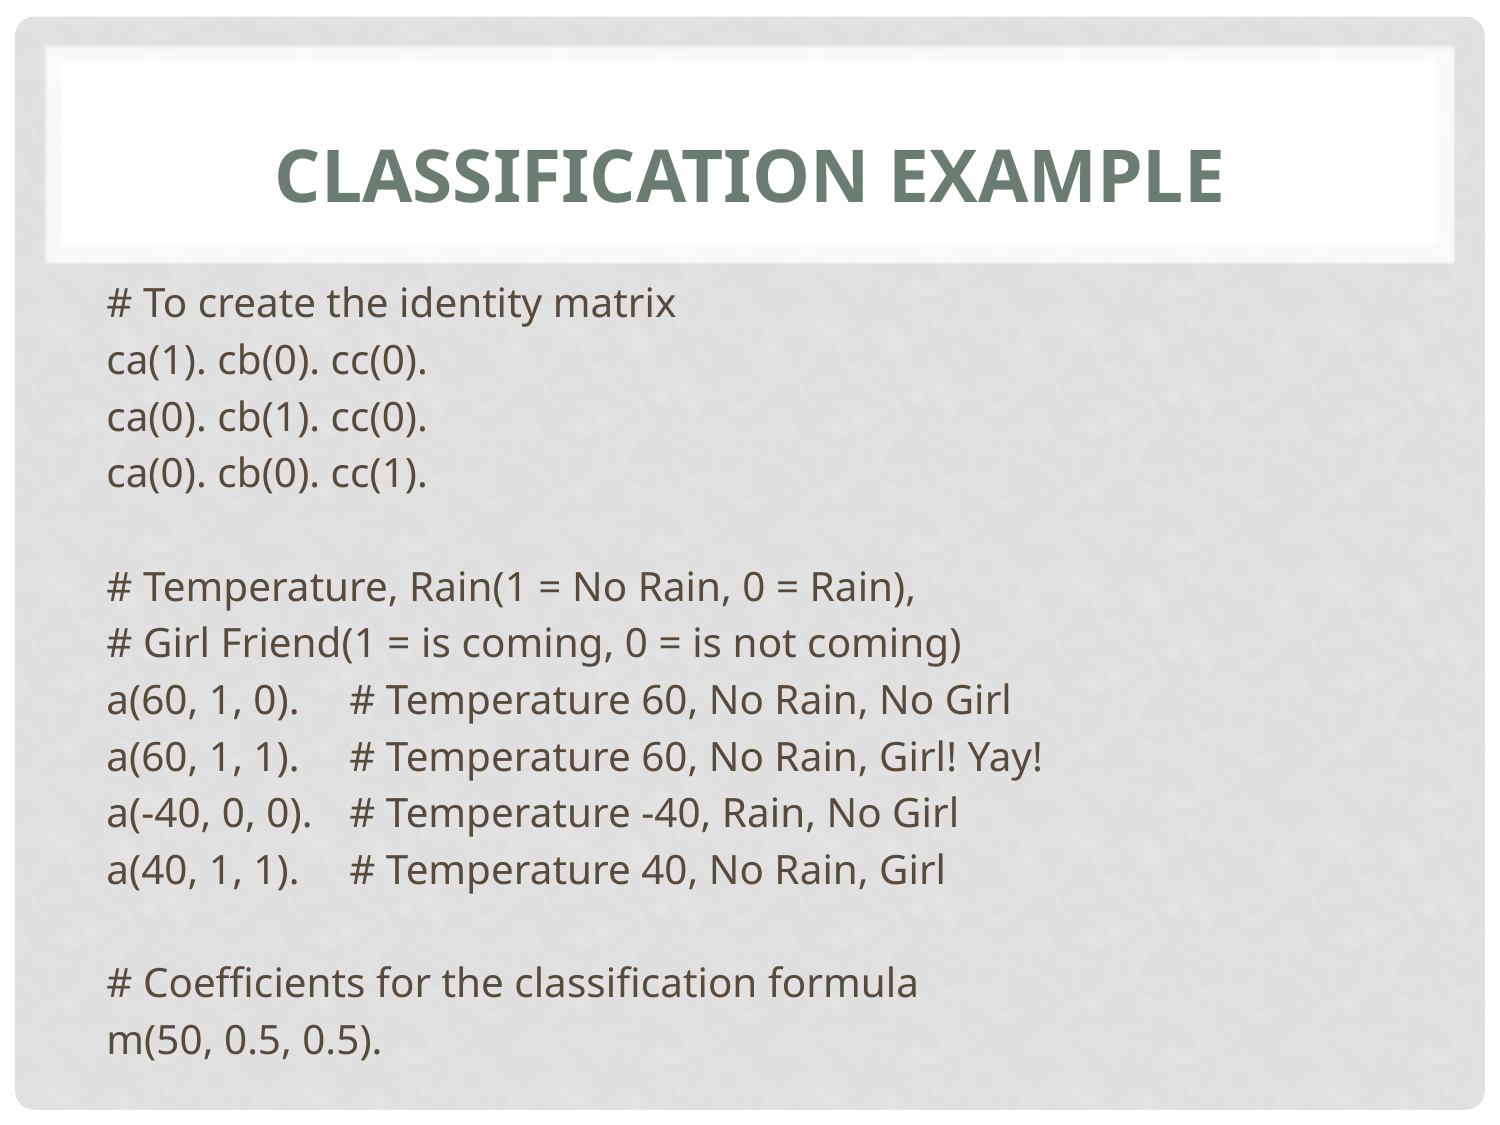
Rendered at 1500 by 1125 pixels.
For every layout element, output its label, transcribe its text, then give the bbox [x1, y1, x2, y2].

list # To create the identity matrix ca(1). cb(0). cc(0). ca(0). cb(1). cc(0). ca(0). cb(0). cc(1). # Temperature, Rain(1 = No Rain, 0 = Rain), # Girl Friend(1 = is coming, 0 = is not coming) a(60, 1, 0). # Temperature 60, No Rain, No Girl a(60, 1, 1). # Temperature 60, No Rain, Girl! Yay! a(-40, 0, 0). # Temperature -40, Rain, No Girl a(40, 1, 1). # Temperature 40, No Rain, Girl # Coefficients for the classification formula m(50, 0.5, 0.5). [74, 262, 1426, 1078]
title Classification Example [75, 45, 1425, 233]
